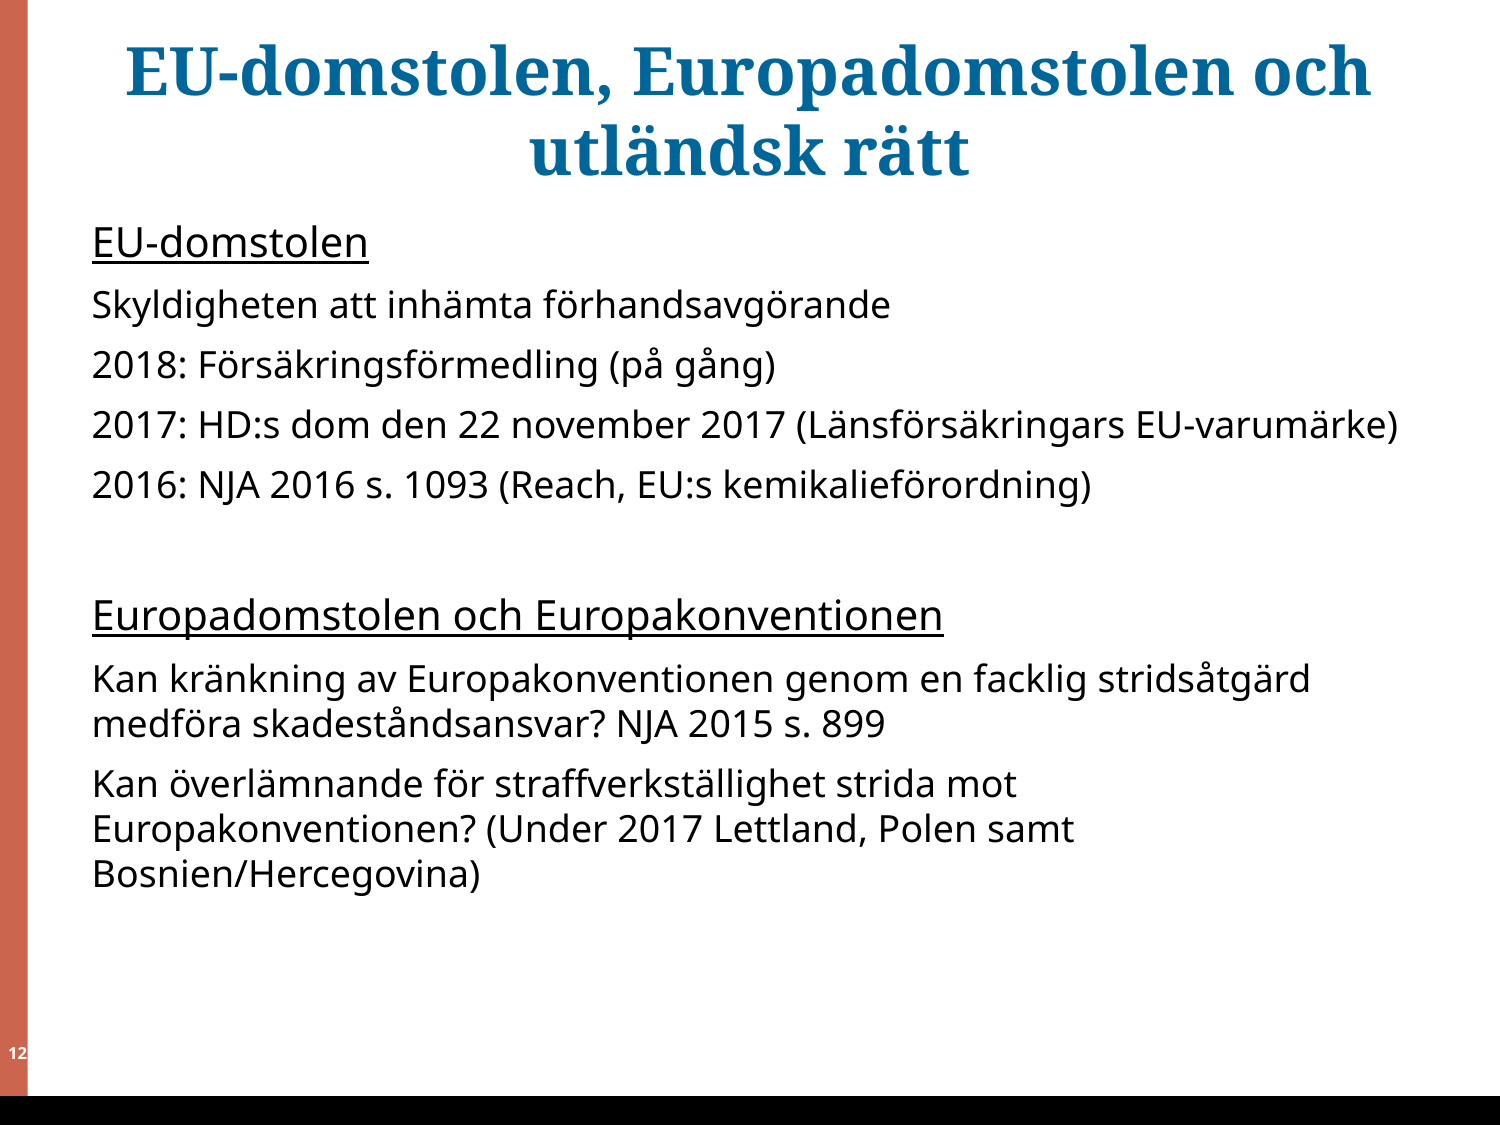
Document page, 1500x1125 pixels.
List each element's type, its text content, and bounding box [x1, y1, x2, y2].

footer [88, 1095, 1500, 1125]
list EU-domstolen Skyldigheten att inhämta förhandsavgörande 2018: Försäkringsförmedling (på gång) 2017: HD:s dom den 22 november 2017 (Länsförsäkringars EU-varumärke) 2016: NJA 2016 s. 1093 (Reach, EU:s kemikalieförordning) Europadomstolen och Europakonventionen Kan kränkning av Europakonventionen genom en facklig stridsåtgärd medföra skadeståndsansvar? NJA 2015 s. 899 Kan överlämnande för straffverkställighet strida mot Europakonventionen? (Under 2017 Lettland, Polen samt Bosnien/Hercegovina) [76, 207, 1427, 982]
title EU-domstolen, Europadomstolen och utländsk rätt [74, 44, 1426, 173]
